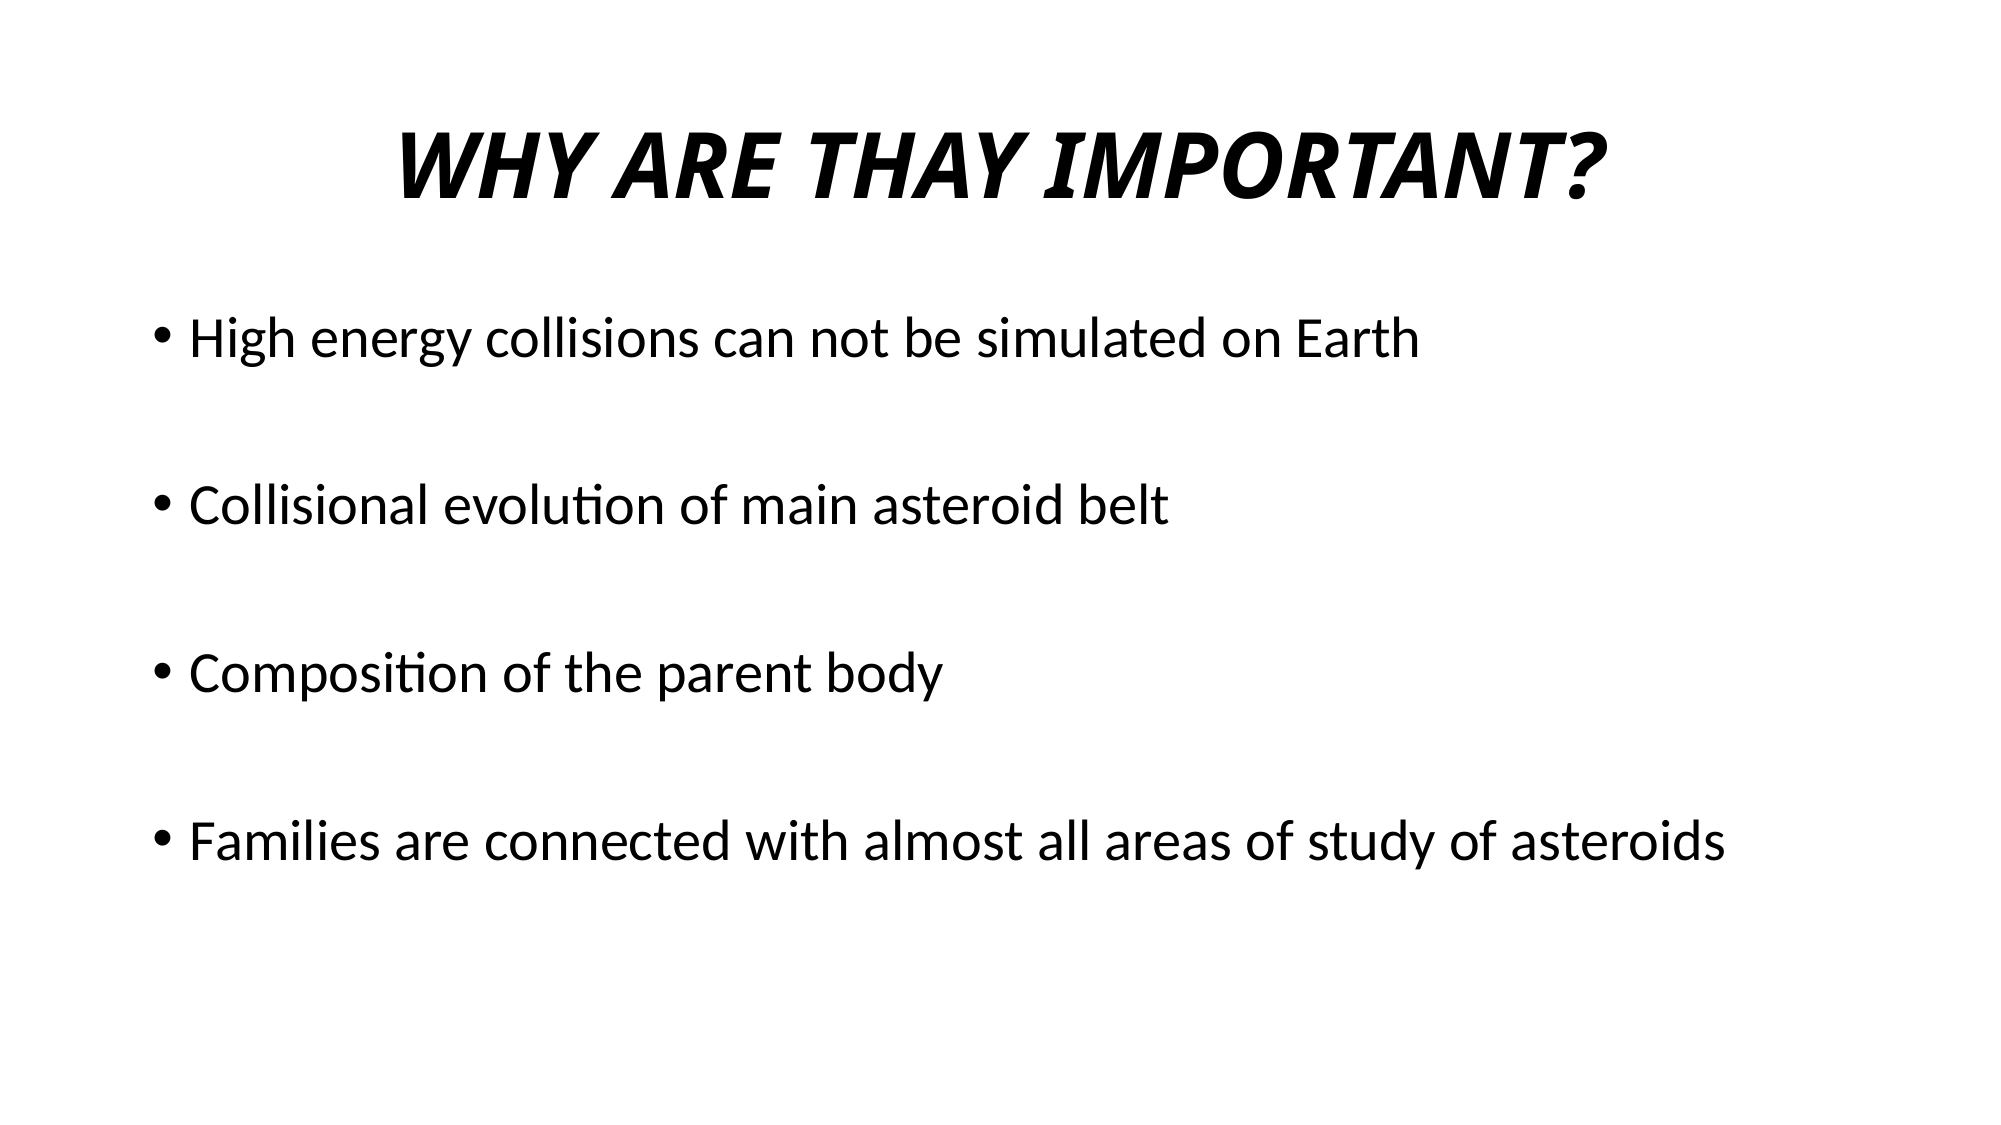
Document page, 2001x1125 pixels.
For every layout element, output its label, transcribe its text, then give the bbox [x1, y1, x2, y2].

list High energy collisions can not be simulated on Earth Collisional evolution of main asteroid belt Composition of the parent body Families are connected with almost all areas of study of asteroids [137, 299, 1863, 1014]
title WHY ARE THAY IMPORTANT? [137, 59, 1863, 278]
